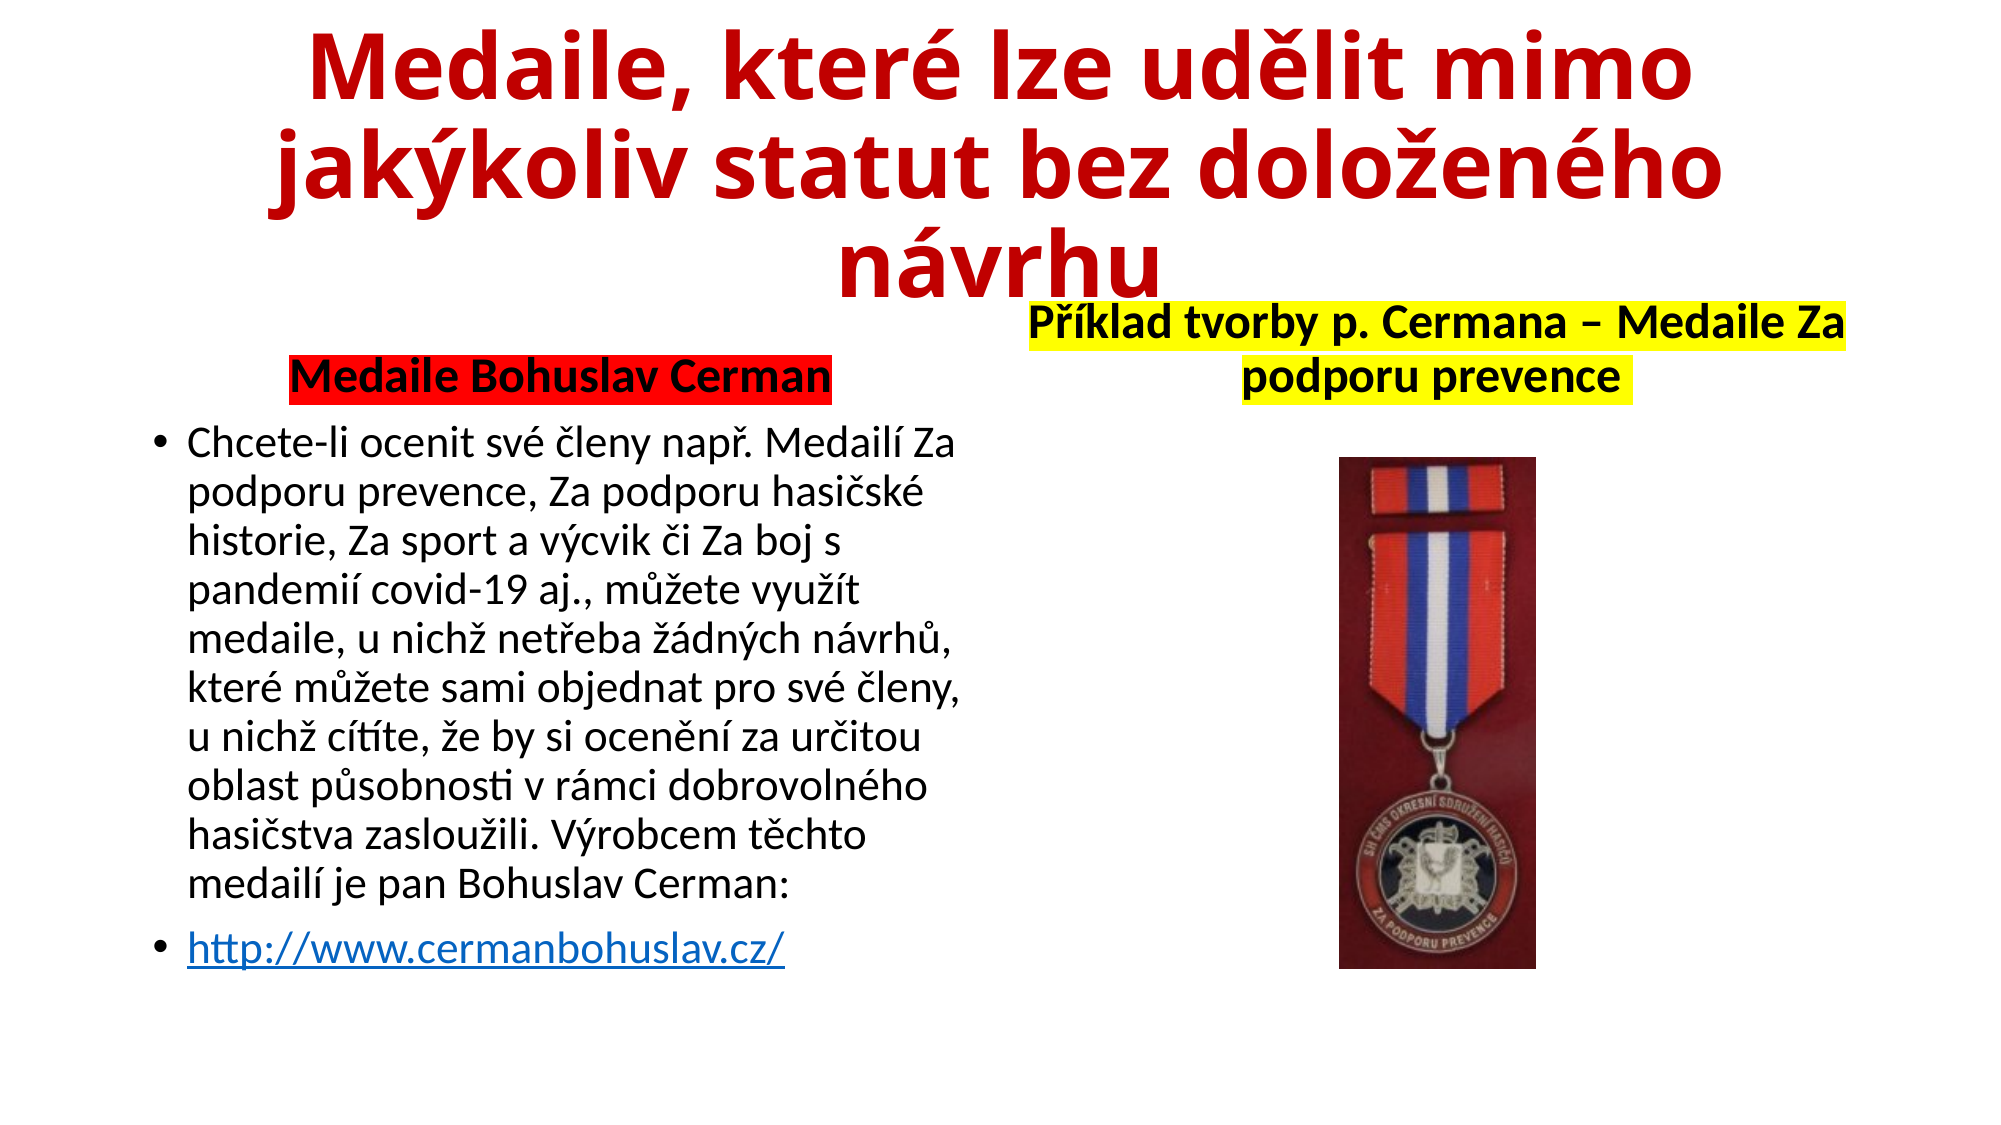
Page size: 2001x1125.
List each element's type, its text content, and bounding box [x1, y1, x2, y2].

list Příklad tvorby p. Cermana – Medaile Za podporu prevence [1012, 275, 1863, 411]
title Medaile, které lze udělit mimo jakýkoliv statut bez doloženého návrhu [137, 59, 1863, 278]
list Chcete-li ocenit své členy např. Medailí Za podporu prevence, Za podporu hasičské historie, Za sport a výcvik či Za boj s pandemií covid-19 aj., můžete využít medaile, u nichž netřeba žádných návrhů, které můžete sami objednat pro své členy, u nichž cítíte, že by si ocenění za určitou oblast působnosti v rámci dobrovolného hasičstva zasloužili. Výrobcem těchto medailí je pan Bohuslav Cerman: http://www.cermanbohuslav.cz/ [137, 410, 984, 1016]
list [1339, 457, 1536, 969]
list Medaile Bohuslav Cerman [137, 275, 984, 410]
